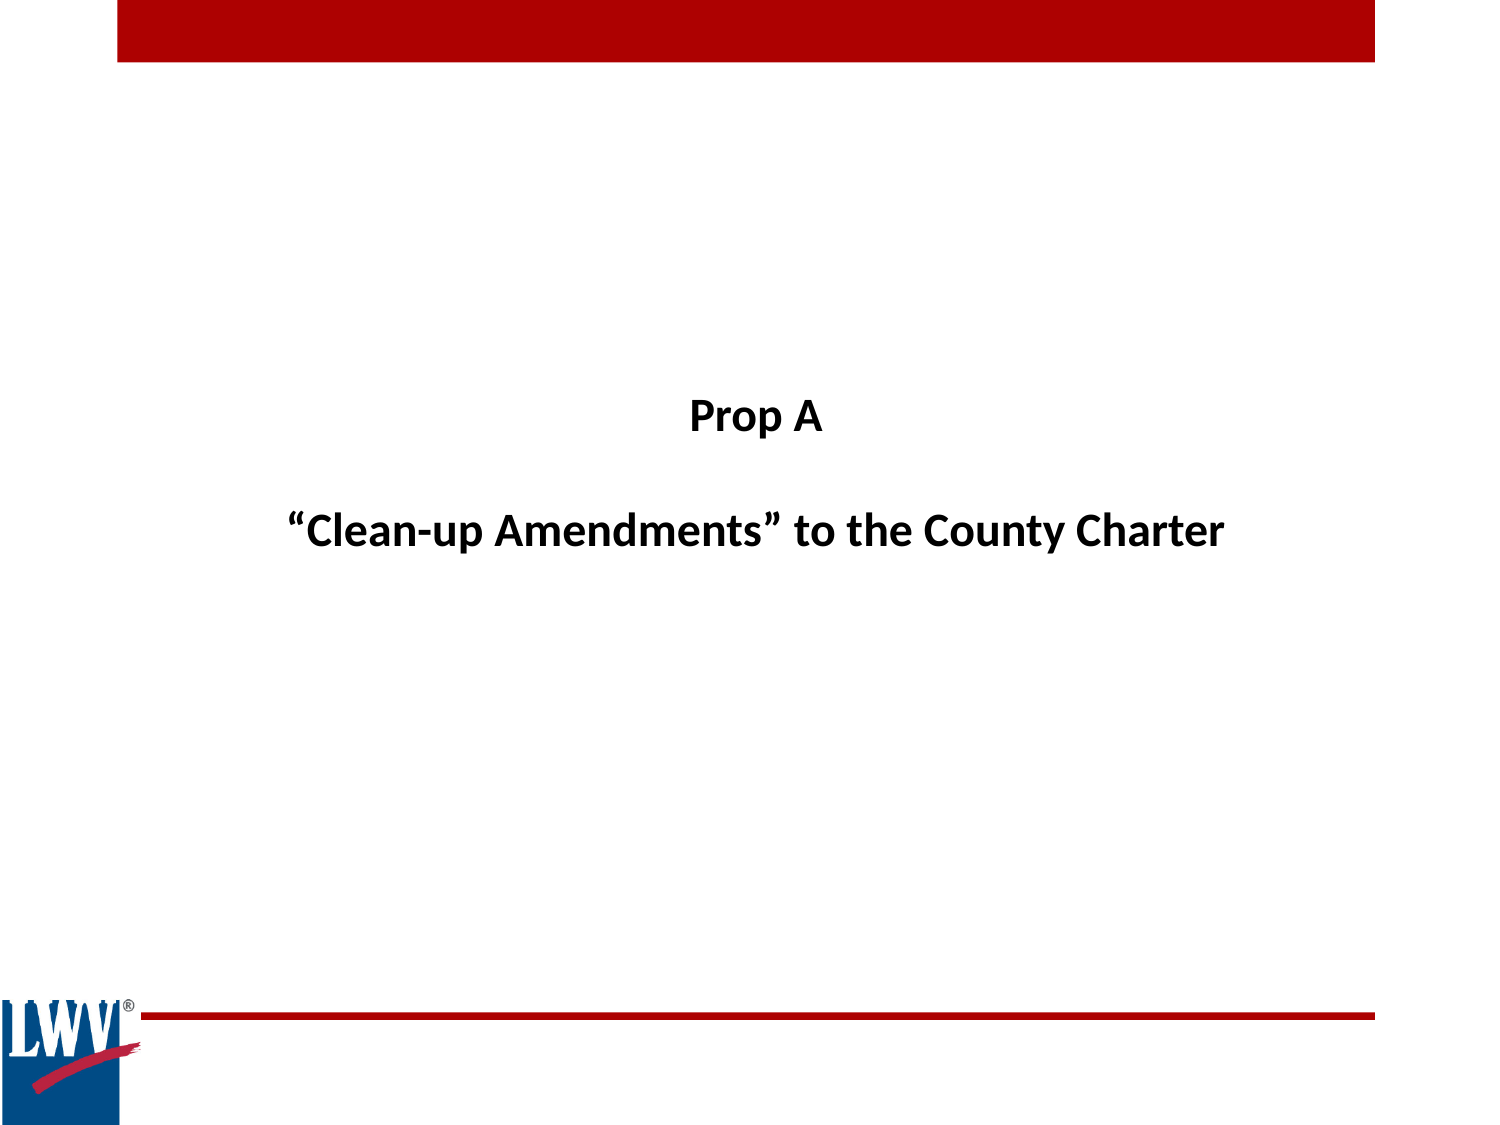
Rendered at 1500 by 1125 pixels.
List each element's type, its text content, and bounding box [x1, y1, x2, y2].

picture [2, 999, 141, 1125]
title Prop A “Clean-up Amendments” to the County Charter [86, 348, 1426, 592]
